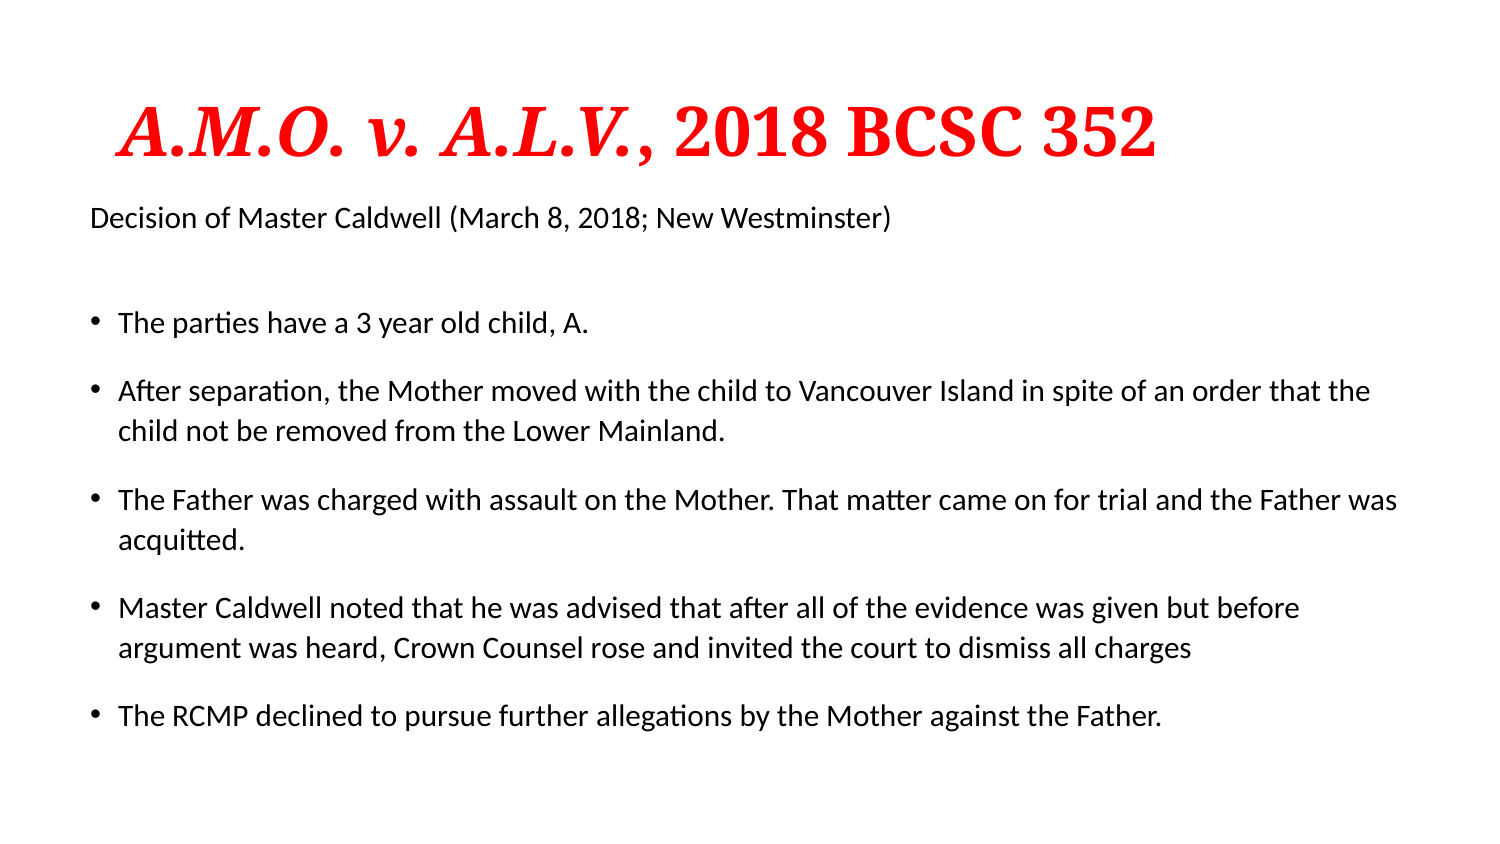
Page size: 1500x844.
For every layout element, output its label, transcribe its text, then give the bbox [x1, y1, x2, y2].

title A.M.O. v. A.L.V., 2018 BCSC 352 [103, 44, 1397, 193]
list Decision of Master Caldwell (March 8, 2018; New Westminster) The parties have a 3 year old child, A. After separation, the Mother moved with the child to Vancouver Island in spite of an order that the child not be removed from the Lower Mainland. The Father was charged with assault on the Mother. That matter came on for trial and the Father was acquitted. Master Caldwell noted that he was advised that after all of the evidence was given but before argument was heard, Crown Counsel rose and invited the court to dismiss all charges The RCMP declined to pursue further allegations by the Mother against the Father. [75, 193, 1425, 751]
